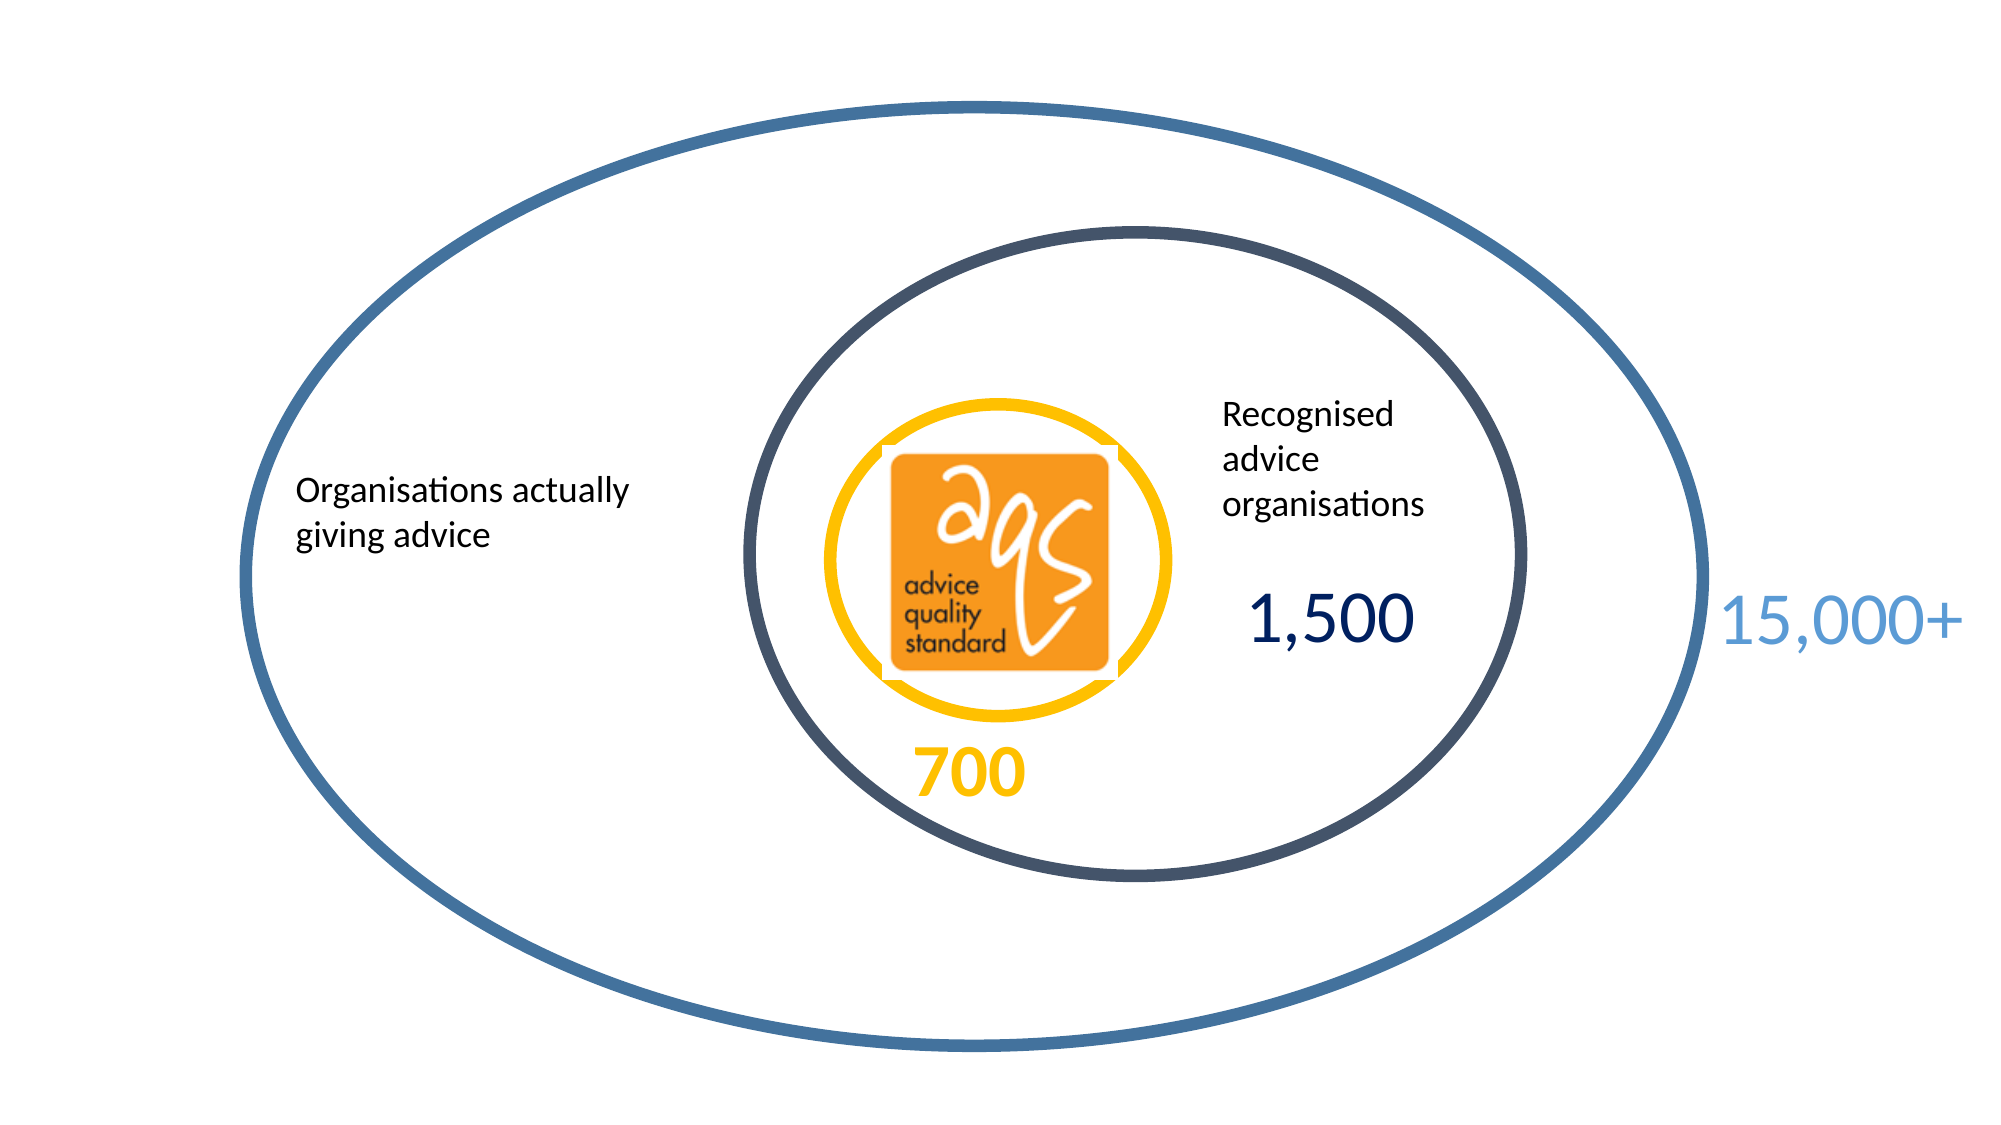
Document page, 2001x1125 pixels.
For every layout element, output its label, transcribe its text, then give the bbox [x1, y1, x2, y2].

text_box 1,500 [1230, 560, 1457, 665]
text_box [244, 106, 1704, 1047]
text_box [1118, 449, 1168, 671]
text_box Organisations actually giving advice [280, 457, 729, 562]
text_box [883, 403, 1113, 445]
text_box [888, 680, 1108, 713]
text_box [829, 446, 882, 675]
text_box Recognised advice organisations [1207, 381, 1480, 532]
text_box [748, 231, 1523, 877]
text_box 700 [897, 713, 1103, 819]
picture [882, 445, 1118, 680]
text_box 15,000+ [1702, 562, 1980, 668]
